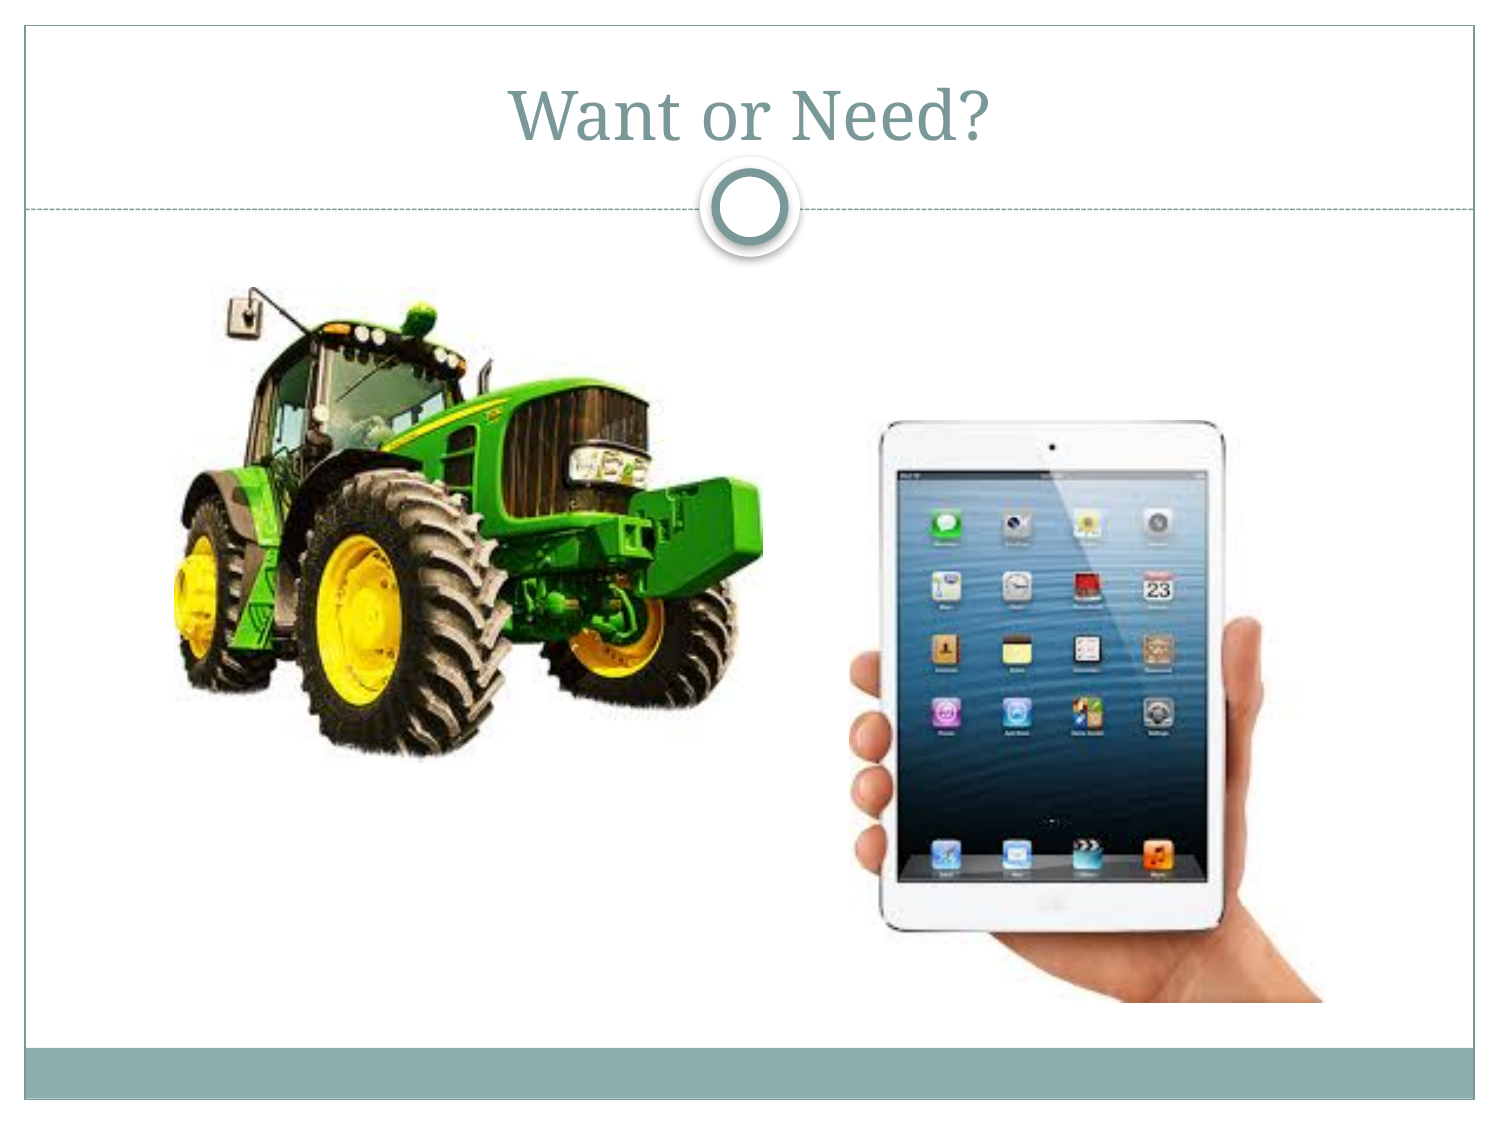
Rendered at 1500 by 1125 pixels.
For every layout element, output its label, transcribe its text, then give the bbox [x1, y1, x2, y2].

picture [174, 287, 764, 763]
title Want or Need? [49, 37, 1450, 163]
picture [849, 420, 1325, 1003]
